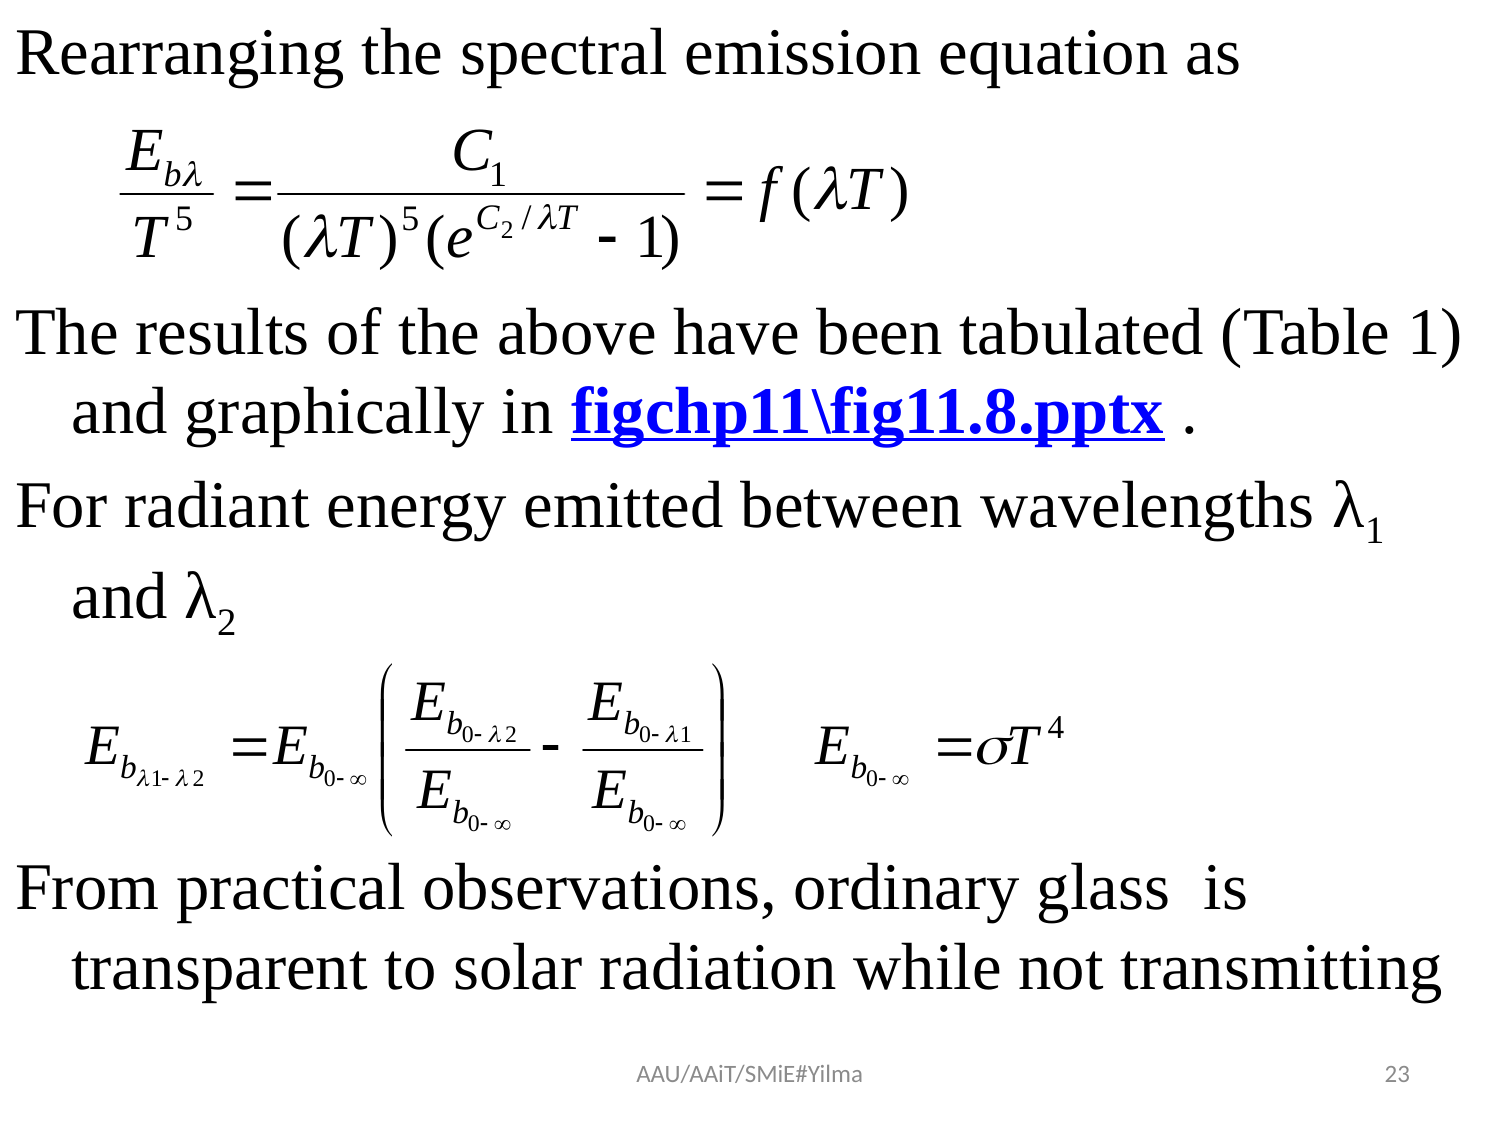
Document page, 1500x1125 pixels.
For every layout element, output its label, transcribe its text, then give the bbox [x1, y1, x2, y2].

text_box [109, 112, 923, 282]
footer AAU/AAiT/SMiE#Yilma [512, 1042, 988, 1103]
list Rearranging the spectral emission equation as The results of the above have been tabulated (Table 1) and graphically in figchp11\fig11.8.pptx . For radiant energy emitted between wavelengths λ1 and λ2 From practical observations, ordinary glass is transparent to solar radiation while not transmitting [0, 0, 1500, 1125]
slide_number 23 [1074, 1042, 1425, 1103]
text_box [74, 649, 1076, 851]
